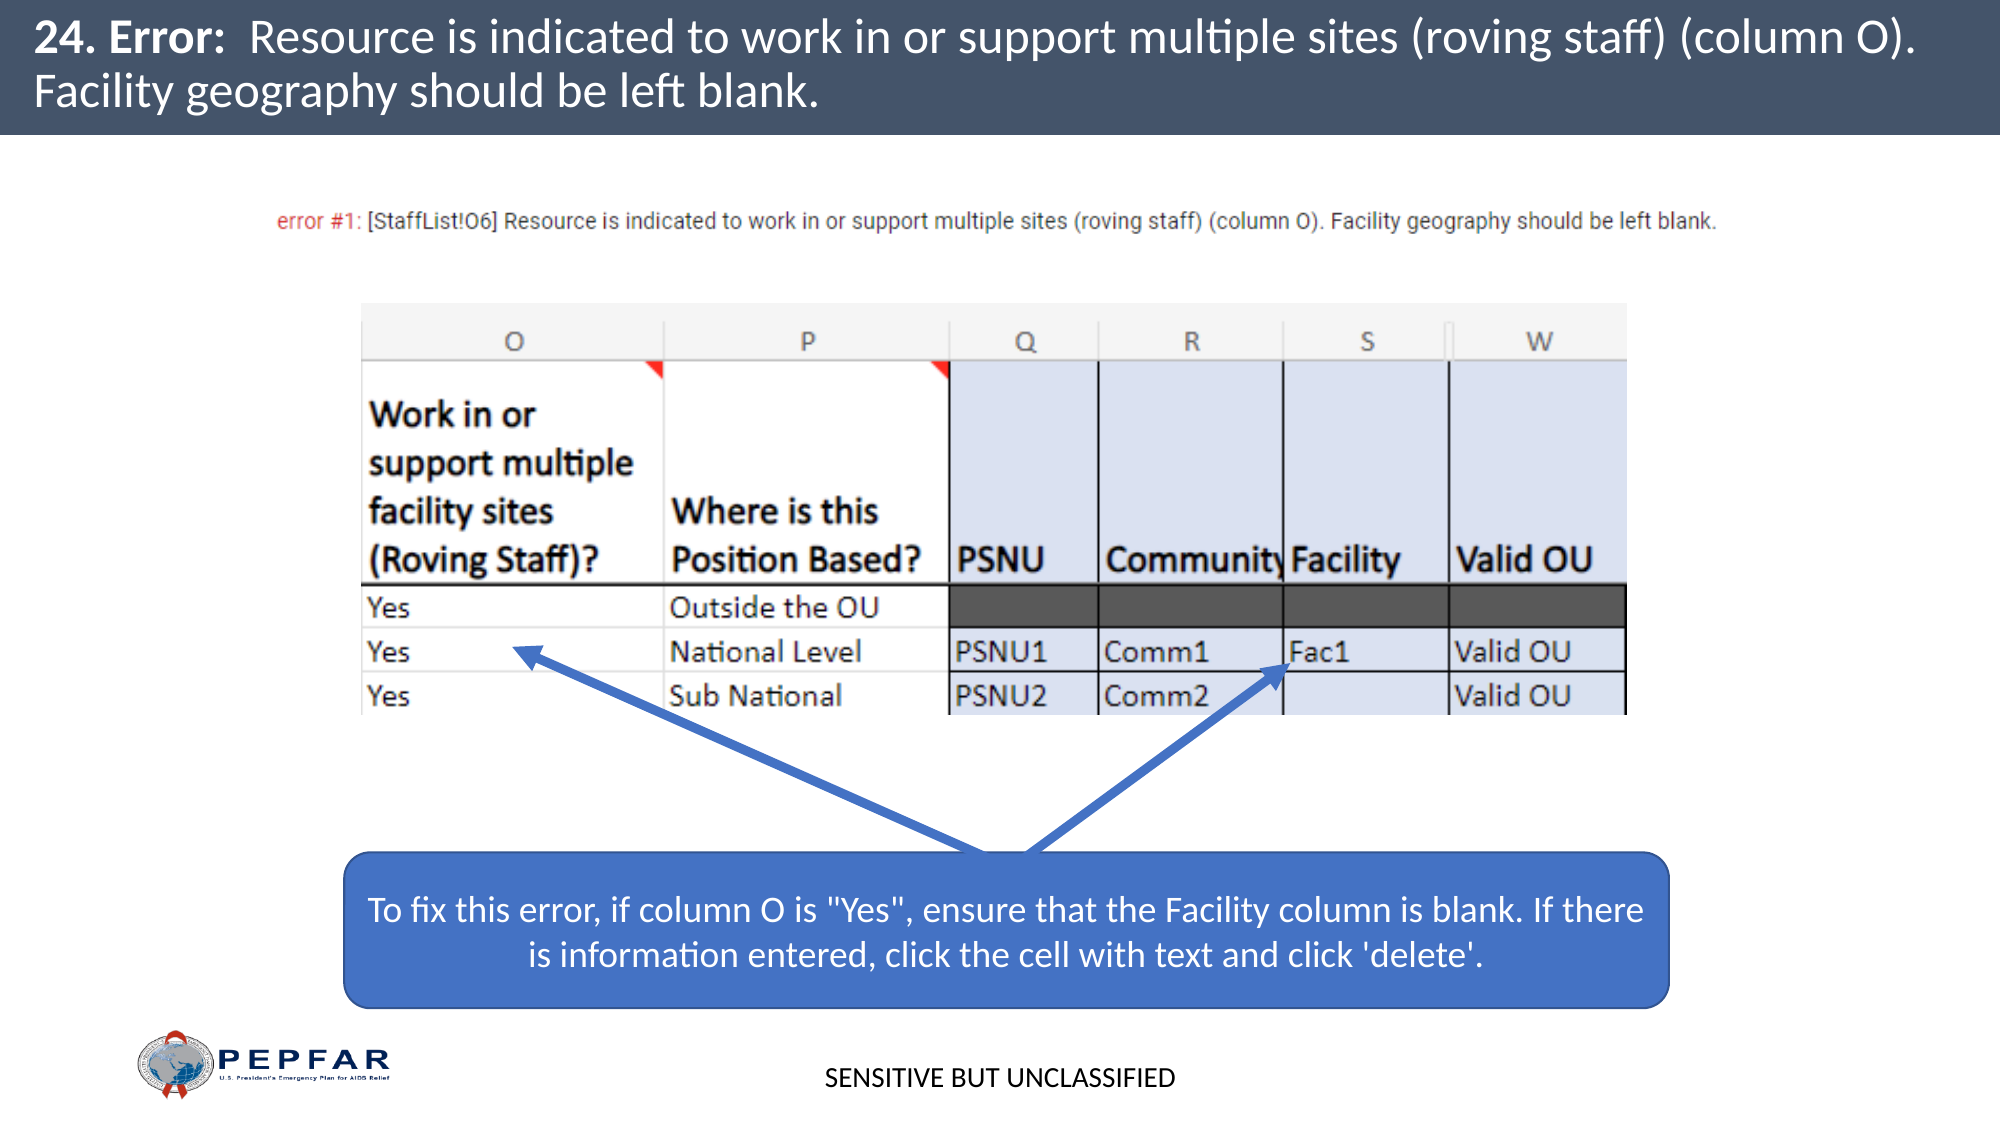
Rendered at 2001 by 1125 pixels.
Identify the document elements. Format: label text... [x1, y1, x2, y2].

picture [271, 202, 1722, 242]
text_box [512, 646, 1011, 869]
picture [361, 303, 1627, 715]
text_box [1000, 663, 1291, 876]
list 24. Error: Resource is indicated to work in or support multiple sites (roving staff) (column O). Facility geography should be left blank. [33, 10, 1952, 119]
picture [137, 1030, 392, 1100]
text_box To fix this error, if column O is "Yes", ensure that the Facility column is blank. If there is information entered, click the cell with text and click 'delete'. [343, 851, 1670, 1010]
